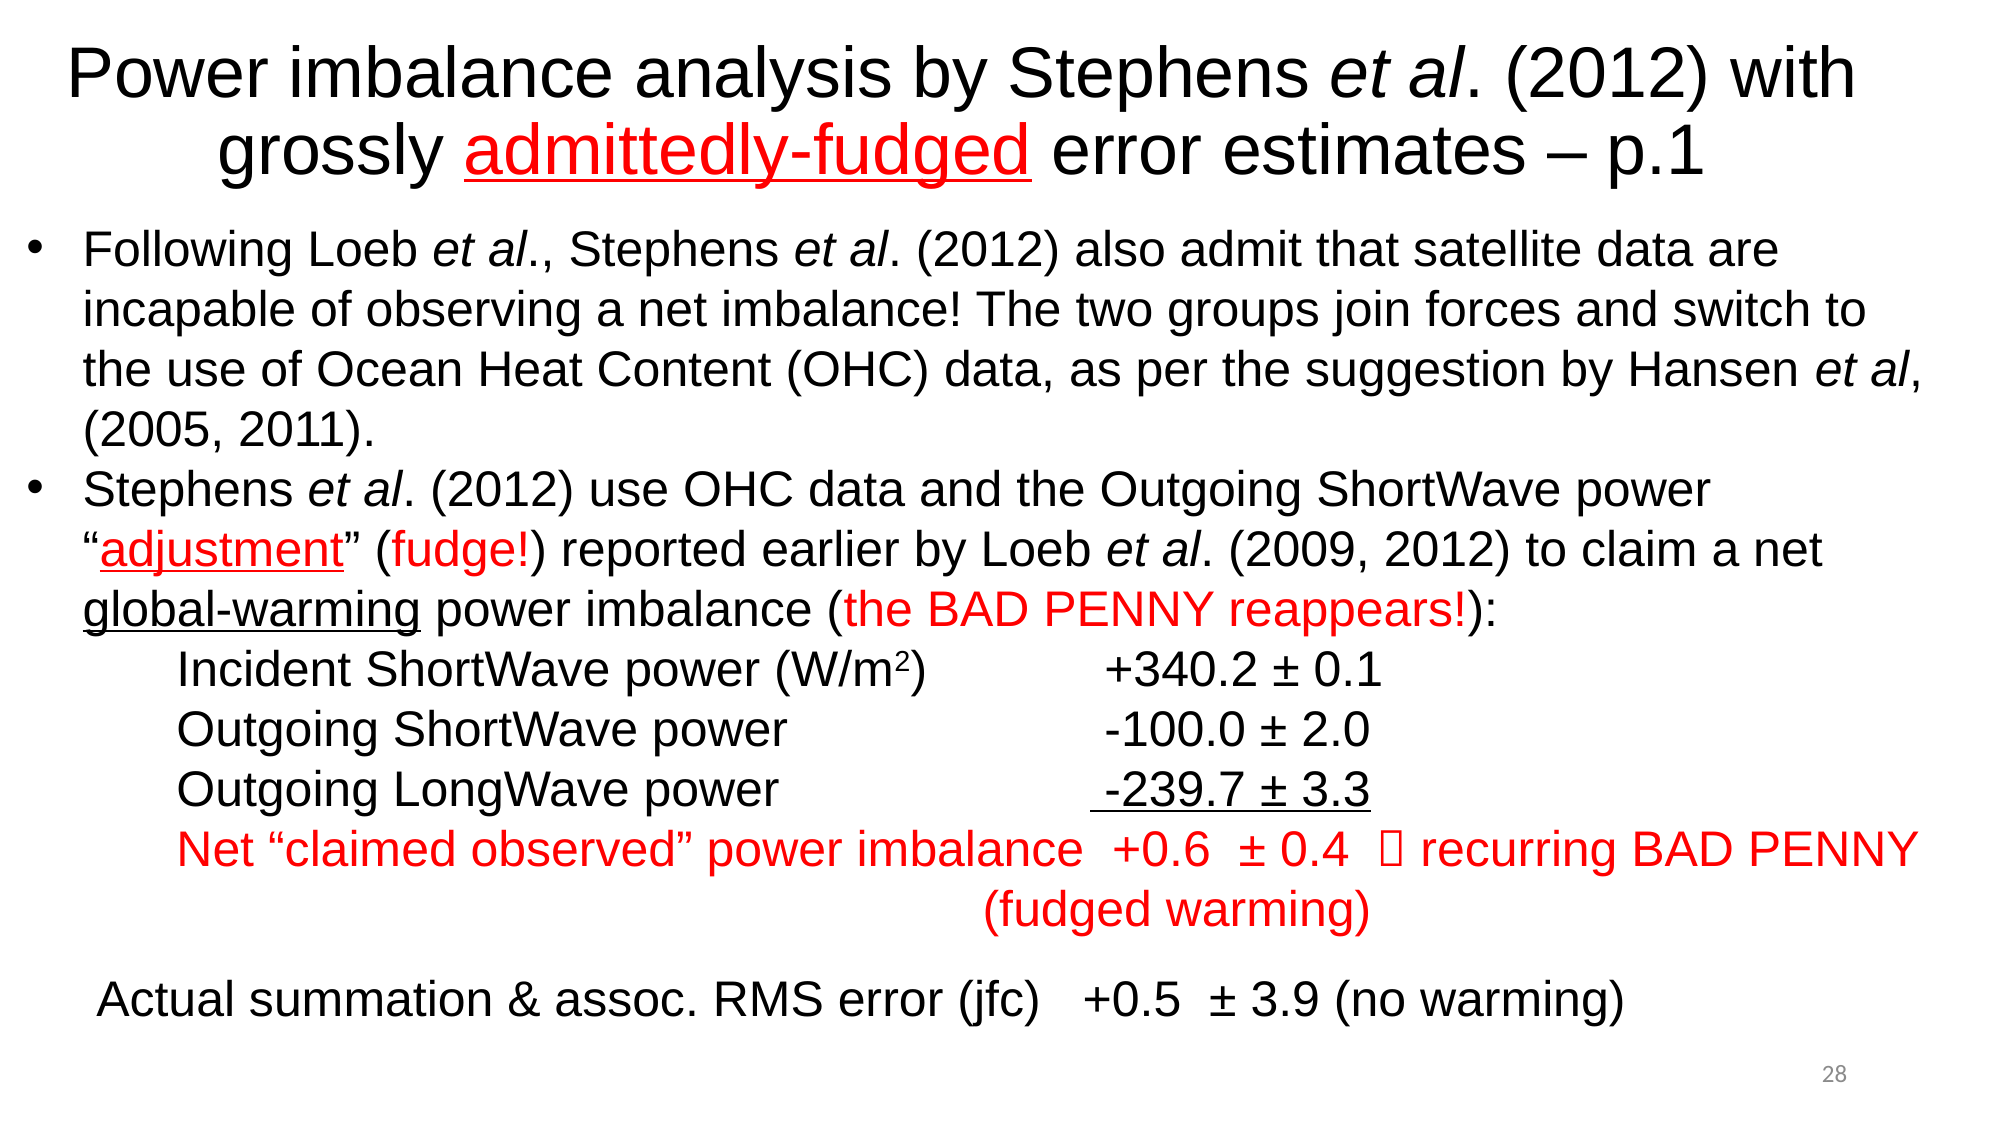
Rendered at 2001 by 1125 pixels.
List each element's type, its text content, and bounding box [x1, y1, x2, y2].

text_box Following Loeb et al., Stephens et al. (2012) also admit that satellite data are incapable of observing a net imbalance! The two groups join forces and switch to the use of Ocean Heat Content (OHC) data, as per the suggestion by Hansen et al, (2005, 2011). Stephens et al. (2012) use OHC data and the Outgoing ShortWave power “adjustment” (fudge!) reported earlier by Loeb et al. (2009, 2012) to claim a net global-warming power imbalance (the BAD PENNY reappears!): Incident ShortWave power (W/m2) +340.2 ± 0.1 Outgoing ShortWave power -100.0 ± 2.0 Outgoing LongWave power -239.7 ± 3.3 Net “claimed observed” power imbalance +0.6 ± 0.4  recurring BAD PENNY (fudged warming) Actual summation & assoc. RMS error (jfc) +0.5 ± 3.9 (no warming) [11, 209, 1957, 1034]
title Power imbalance analysis by Stephens et al. (2012) with grossly admittedly-fudged error estimates – p.1 [43, 4, 1881, 209]
slide_number 28 [1412, 1042, 1863, 1103]
